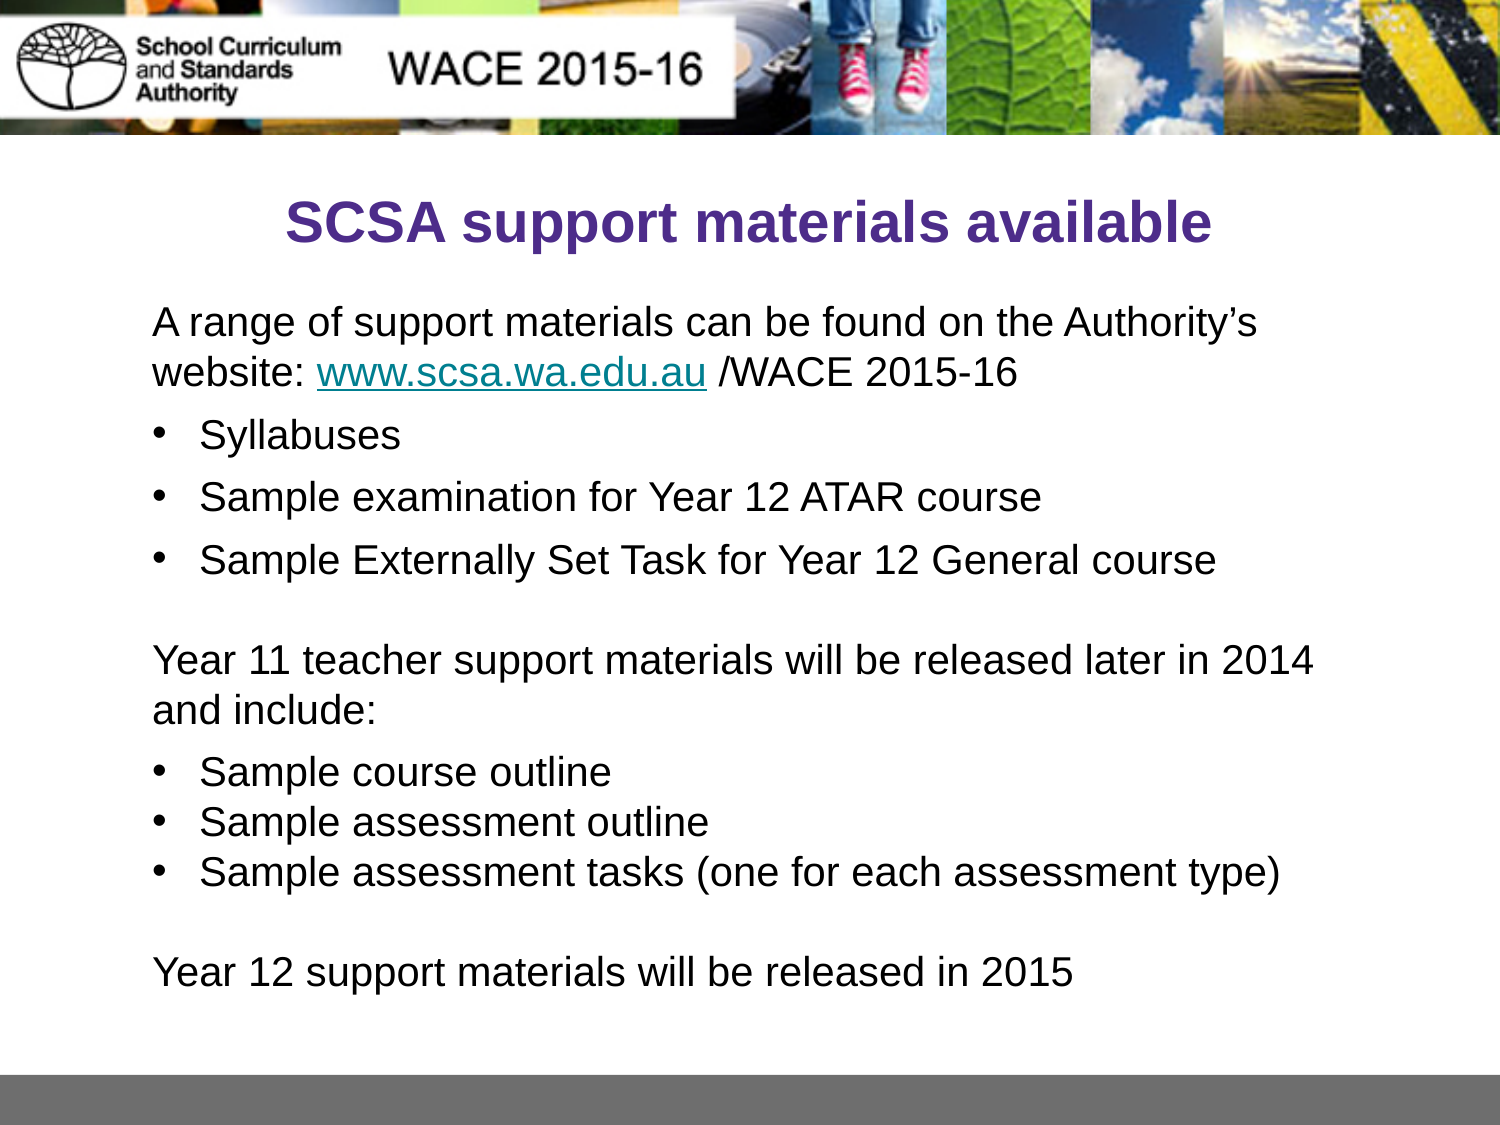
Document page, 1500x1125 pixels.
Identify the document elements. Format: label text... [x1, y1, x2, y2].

picture [0, 0, 1500, 135]
text_box A range of support materials can be found on the Authority’s website: www.scsa.wa.edu.au /WACE 2015-16 Syllabuses Sample examination for Year 12 ATAR course Sample Externally Set Task for Year 12 General course Year 11 teacher support materials will be released later in 2014 and include: Sample course outline Sample assessment outline Sample assessment tasks (one for each assessment type) Year 12 support materials will be released in 2015 [137, 287, 1400, 1061]
title SCSA support materials available [48, 149, 1452, 289]
